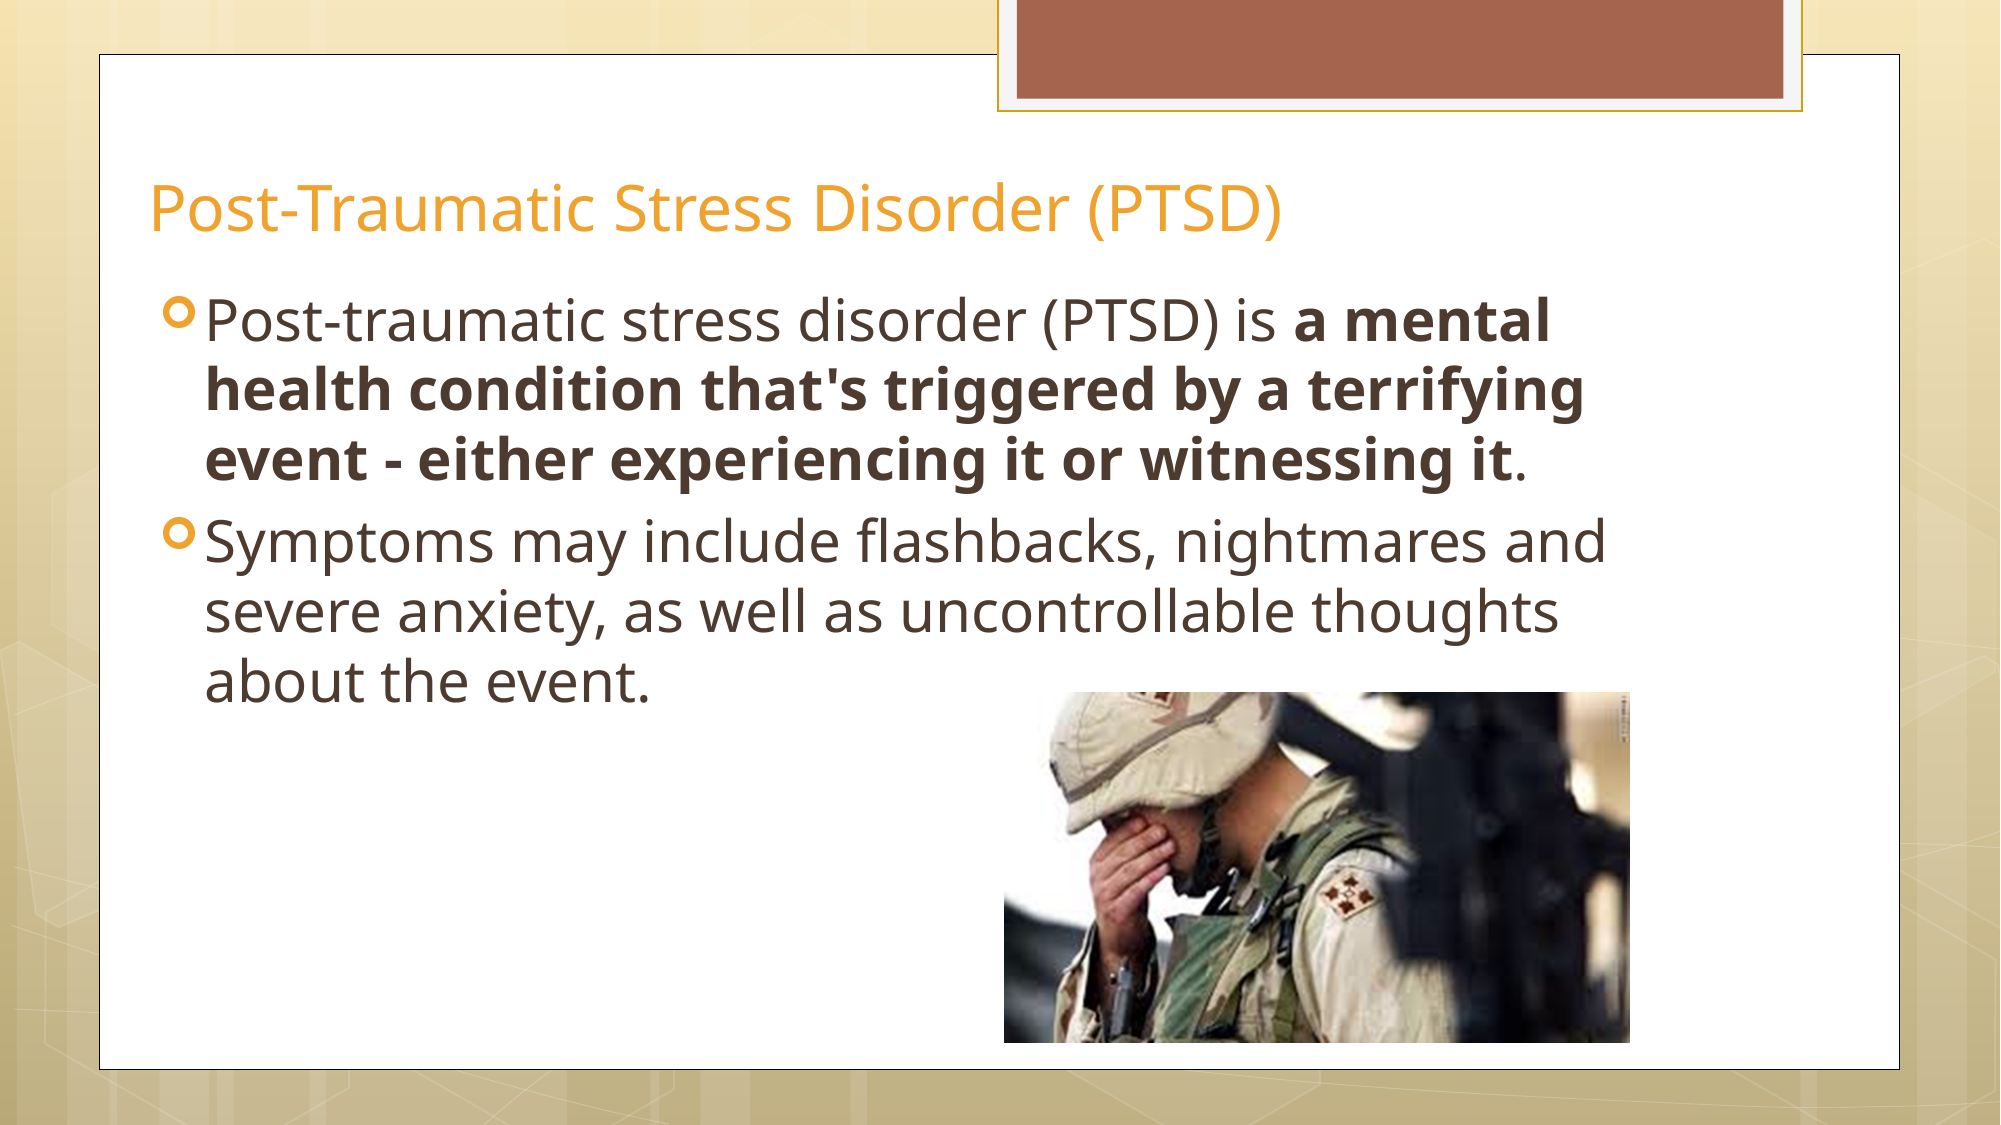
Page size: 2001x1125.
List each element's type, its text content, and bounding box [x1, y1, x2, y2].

picture [1004, 692, 1630, 1043]
title Post-Traumatic Stress Disorder (PTSD) [133, 115, 1505, 252]
list Post-traumatic stress disorder (PTSD) is a mental health condition that's triggered by a terrifying event - either experiencing it or witnessing it. Symptoms may include flashbacks, nightmares and severe anxiety, as well as uncontrollable thoughts about the event. [133, 275, 1674, 951]
